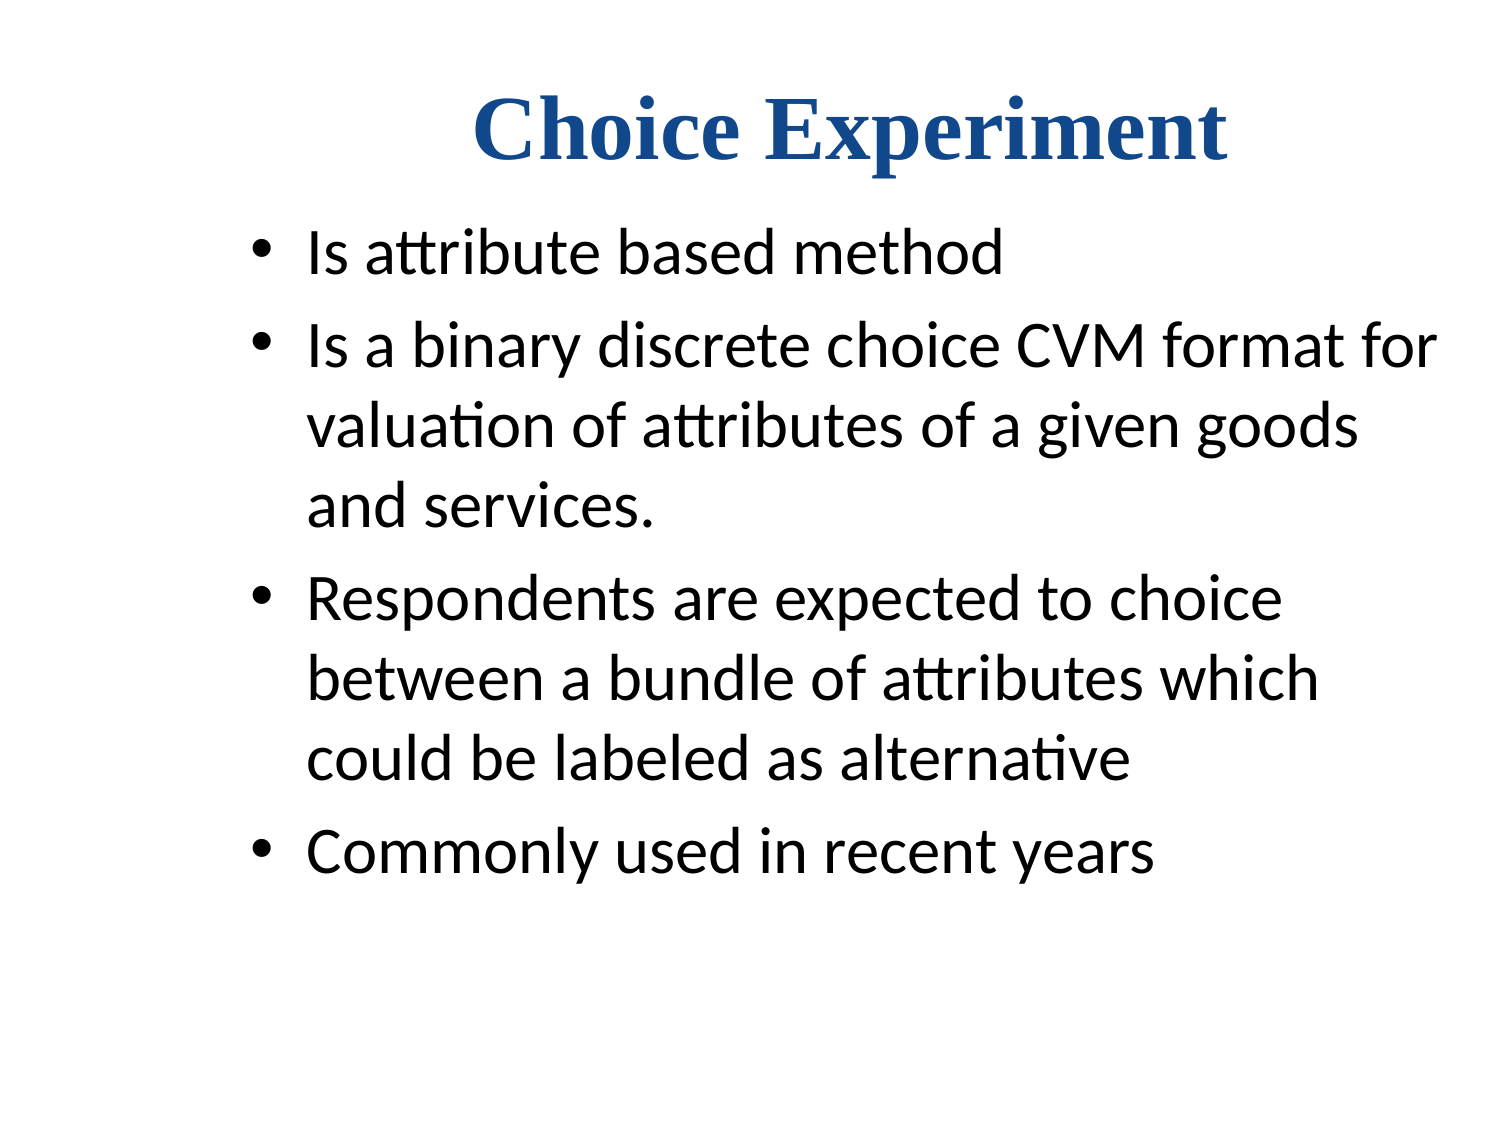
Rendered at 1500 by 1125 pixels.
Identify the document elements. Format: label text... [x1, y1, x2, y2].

list Is attribute based method Is a binary discrete choice CVM format for valuation of attributes of a given goods and services. Respondents are expected to choice between a bundle of attributes which could be labeled as alternative Commonly used in recent years [235, 200, 1466, 1025]
title Choice Experiment [235, 45, 1466, 200]
